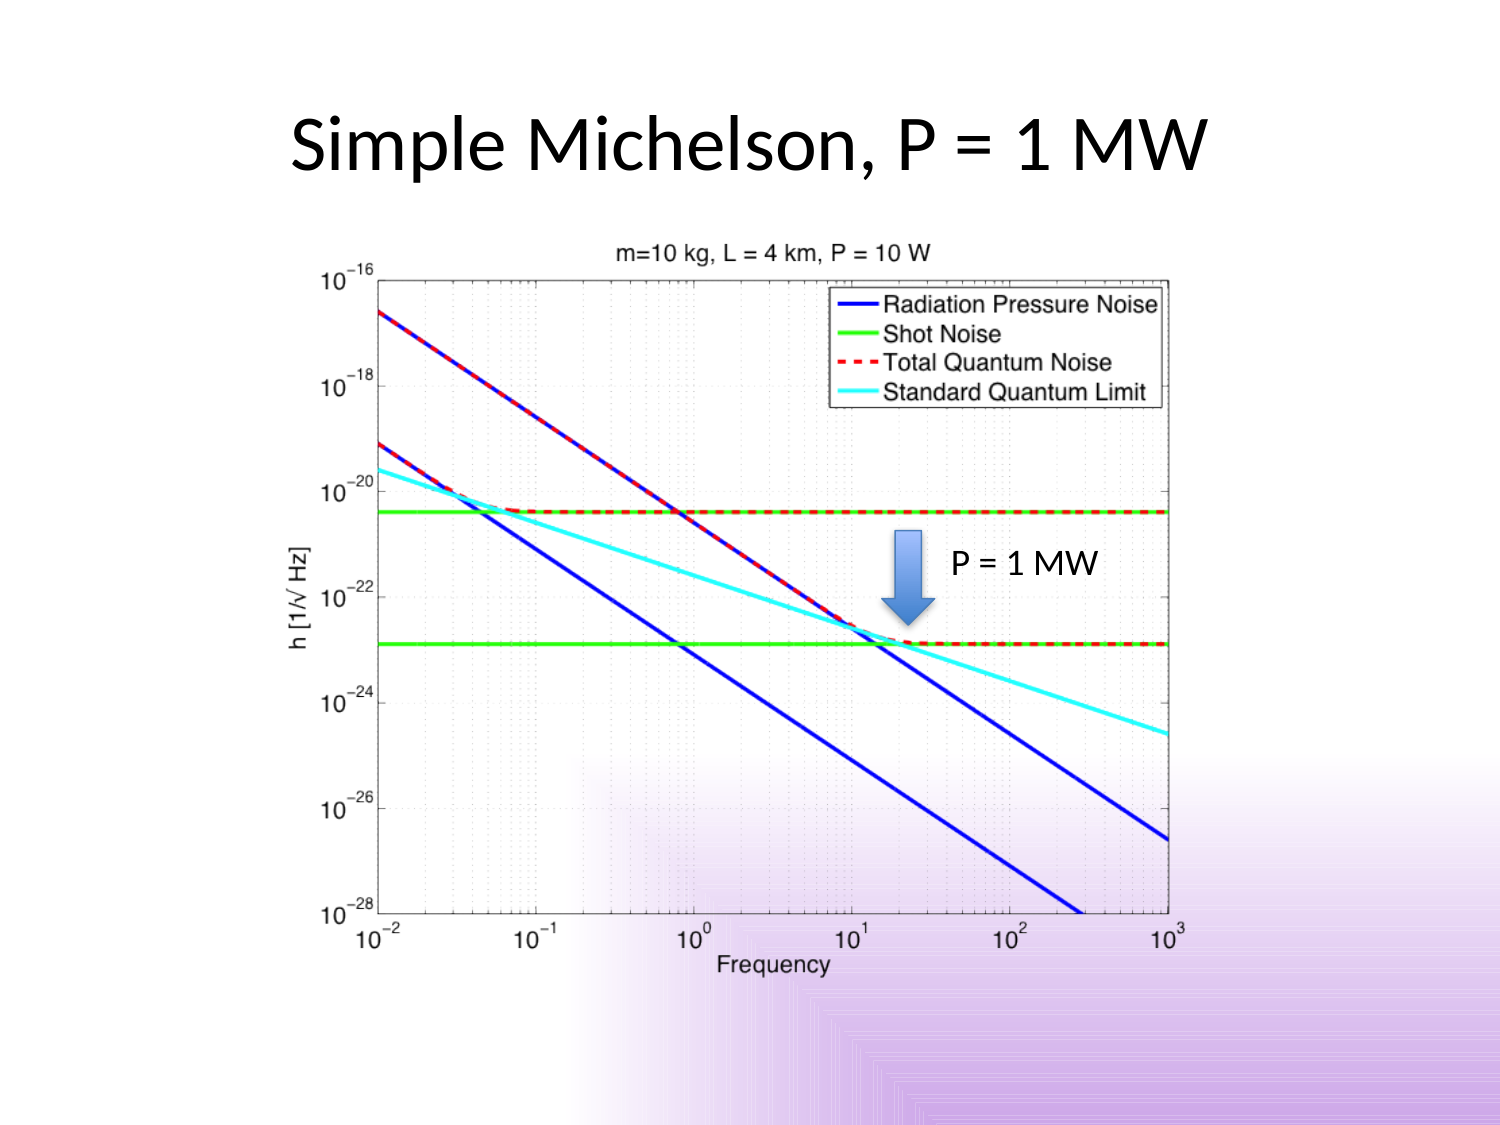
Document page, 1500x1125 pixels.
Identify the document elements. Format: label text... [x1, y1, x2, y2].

picture [221, 198, 1290, 1024]
title Simple Michelson, P = 1 MW [75, 45, 1425, 233]
